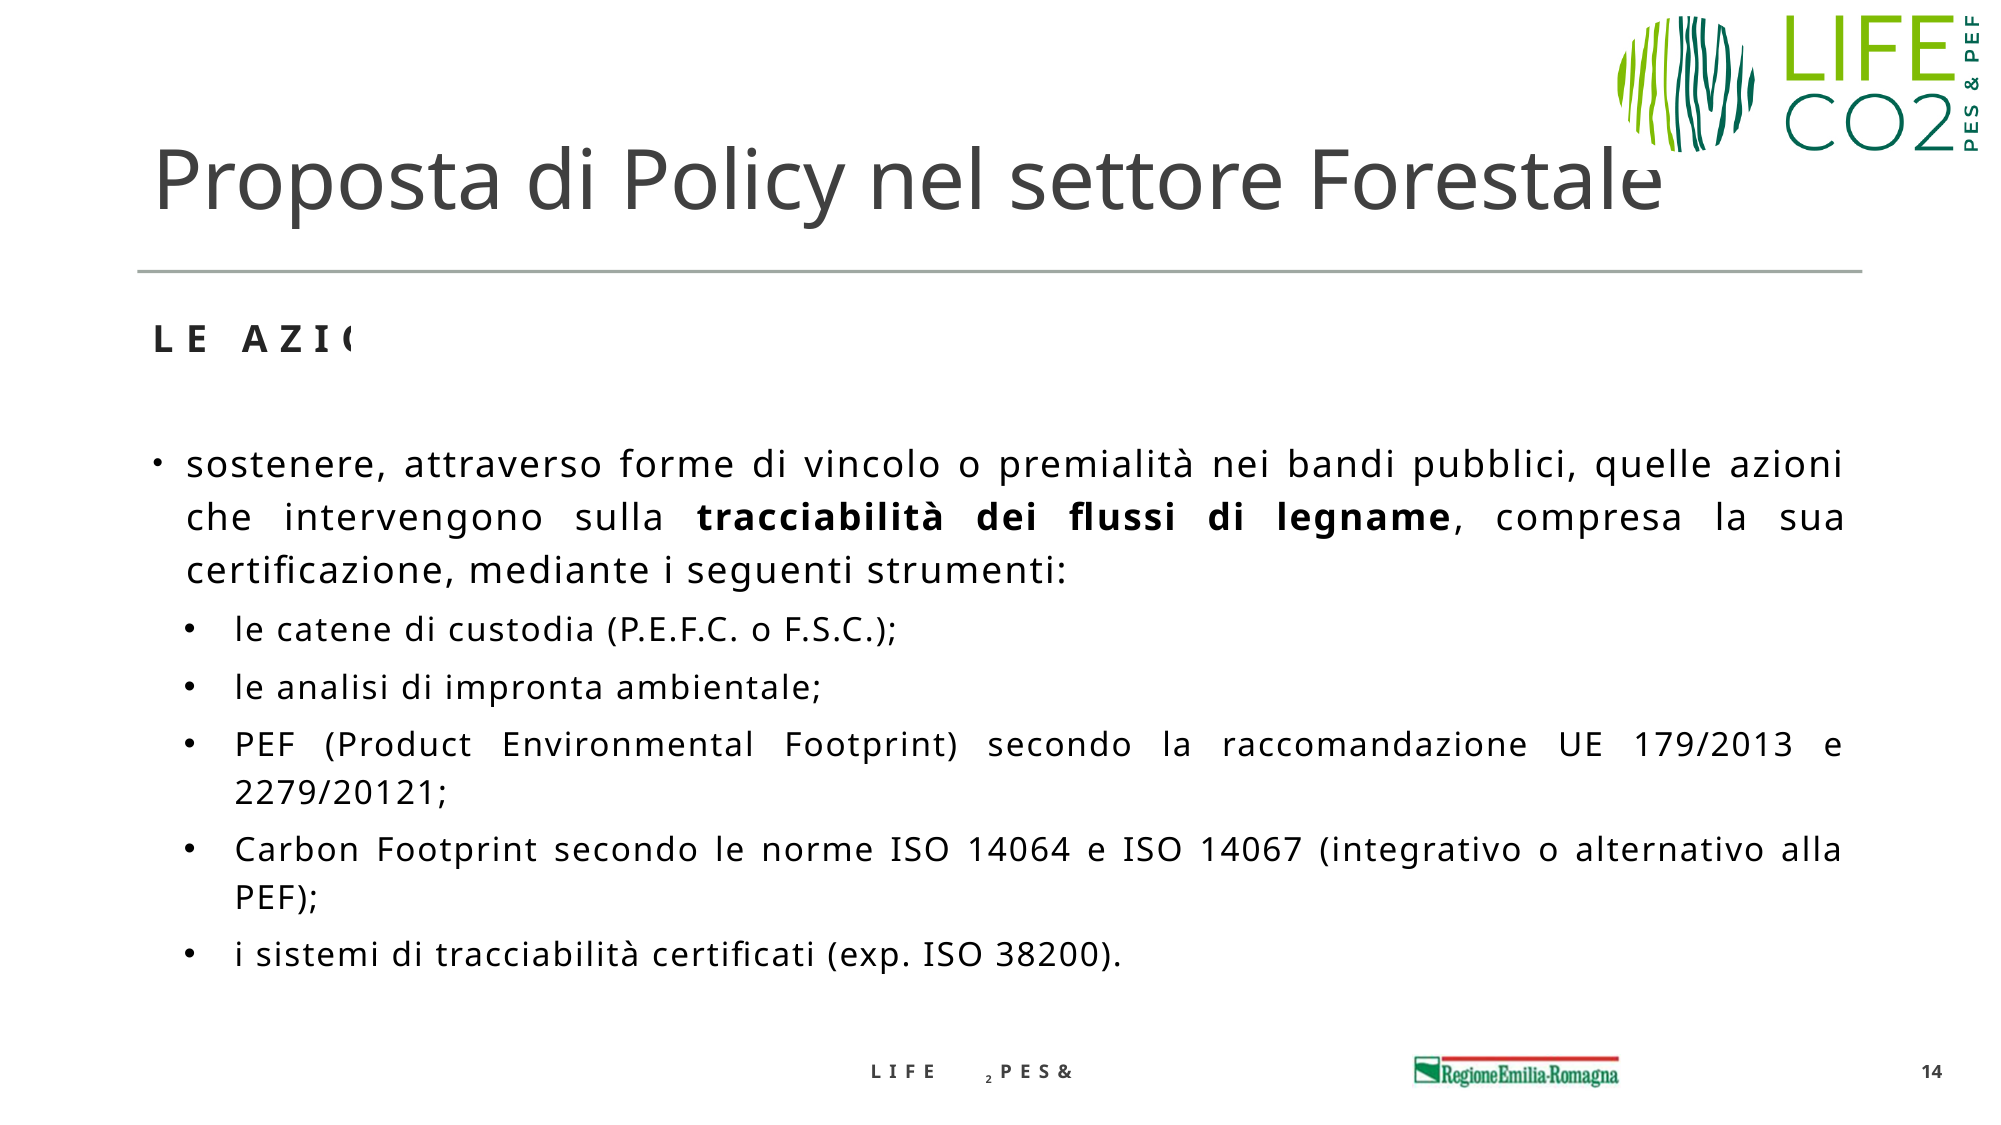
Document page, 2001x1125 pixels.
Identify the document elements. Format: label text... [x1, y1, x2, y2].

picture [1412, 1054, 1621, 1091]
title Proposta di Policy nel settore Forestale [137, 109, 1863, 244]
slide_number 14 [1725, 1042, 1958, 1103]
picture [1612, 0, 1983, 170]
list sostenere, attraverso forme di vincolo o premialità nei bandi pubblici, quelle azioni che intervengono sulla tracciabilità dei flussi di legname, compresa la sua certificazione, mediante i seguenti strumenti: le catene di custodia (P.E.F.C. o F.S.C.); le analisi di impronta ambientale; PEF (Product Environmental Footprint) secondo la raccomandazione UE 179/2013 e 2279/20121; Carbon Footprint secondo le norme ISO 14064 e ISO 14067 (integrativo o alternativo alla PEF); i sistemi di tracciabilità certificati (exp. ISO 38200). [137, 423, 1863, 987]
footer LIFECO2PES&PEF [587, 1042, 1413, 1103]
list Le Azioni: [137, 296, 1195, 368]
